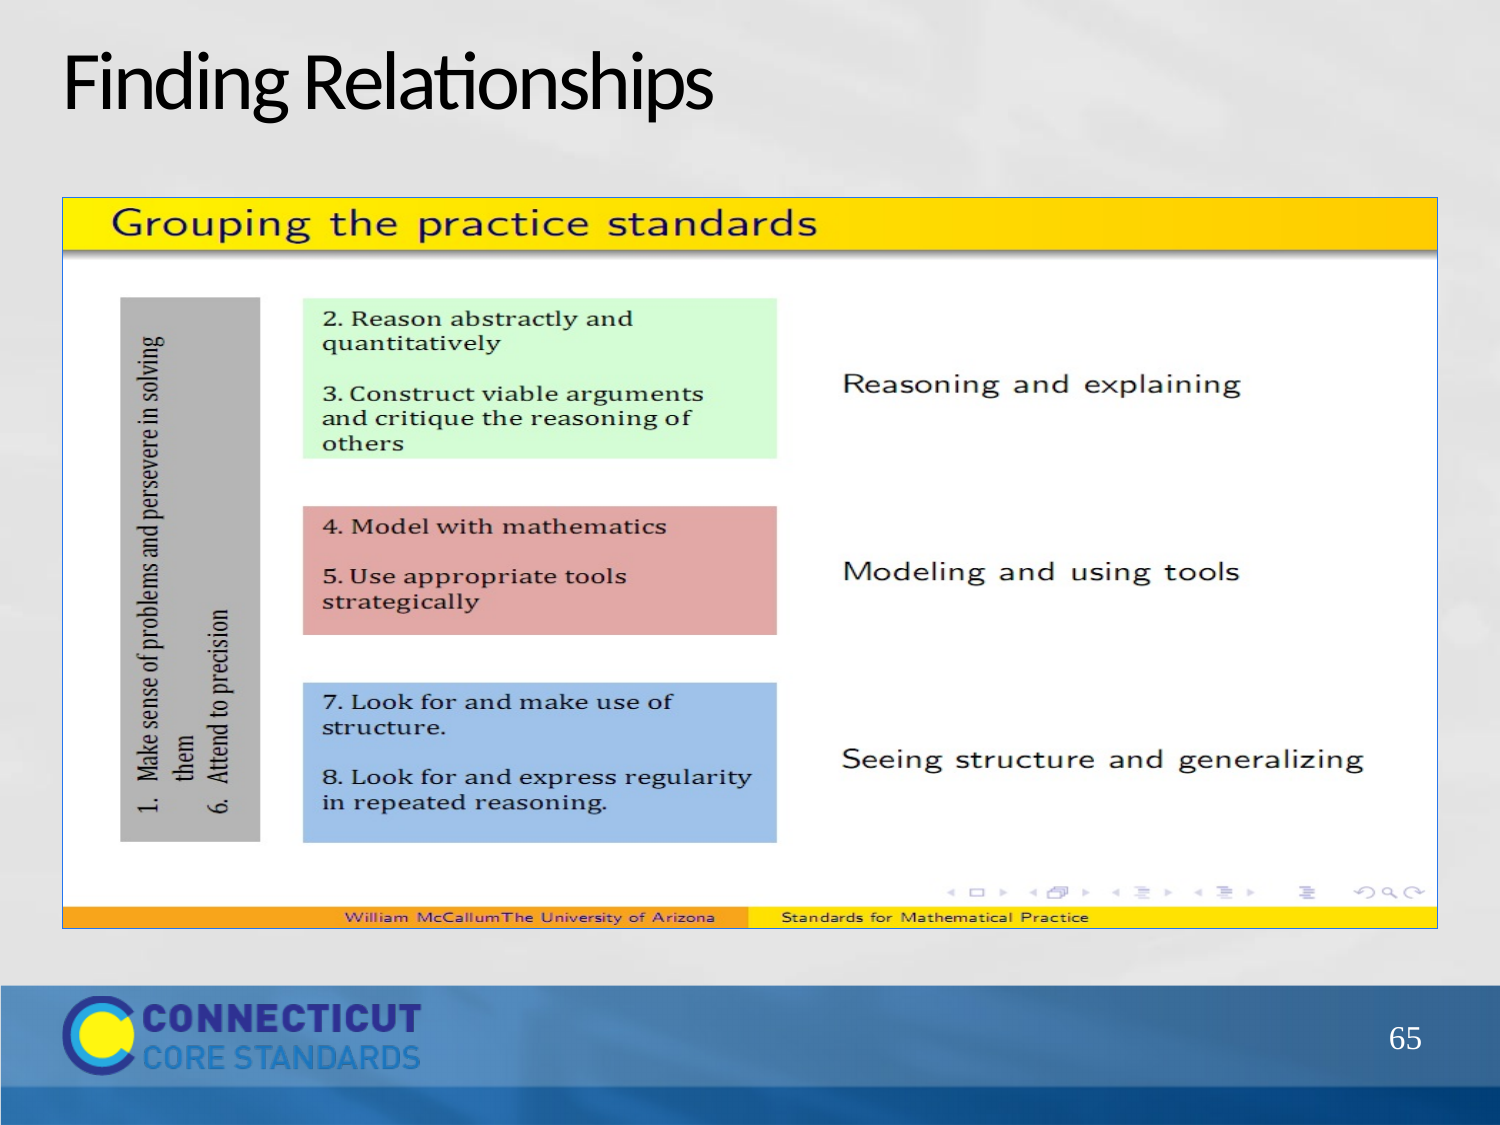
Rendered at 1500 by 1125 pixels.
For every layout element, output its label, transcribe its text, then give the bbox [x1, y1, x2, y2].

picture [0, 0, 1500, 985]
picture [2, 986, 1500, 1125]
footer [62, 996, 424, 1076]
title Finding Relationships [62, 37, 1438, 165]
slide_number 65 [1075, 996, 1438, 1076]
